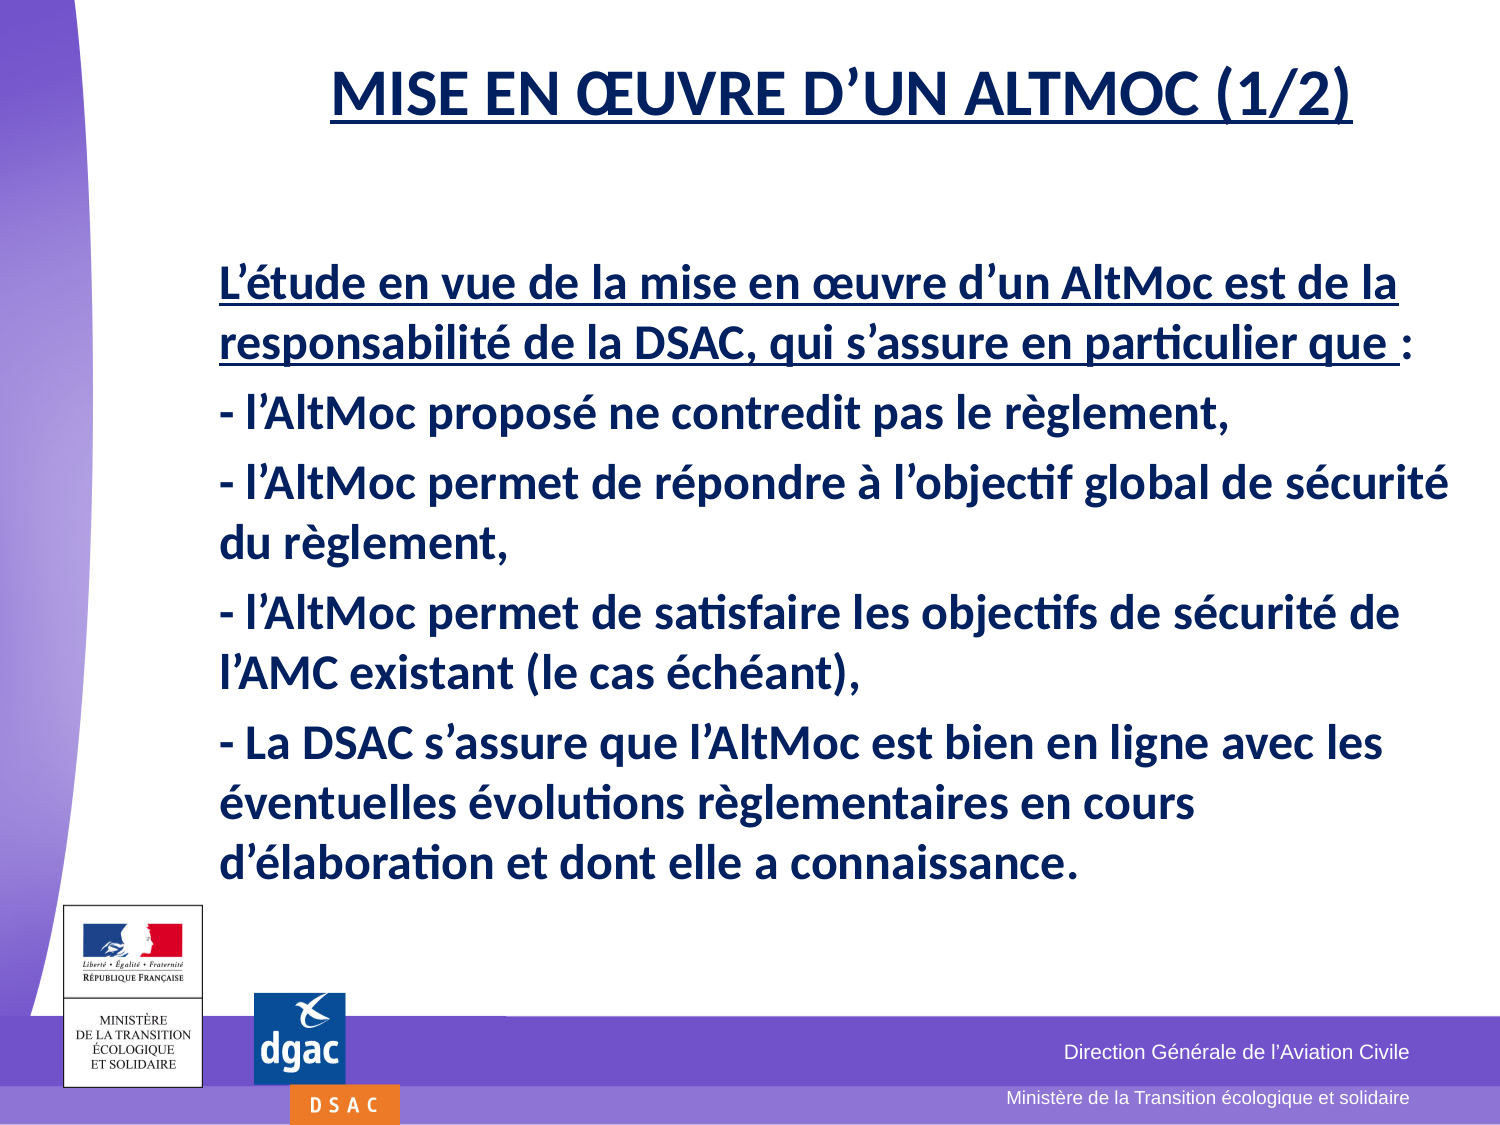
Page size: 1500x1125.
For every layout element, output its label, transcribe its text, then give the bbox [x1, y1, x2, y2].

title MISE EN ŒUVRE D’UN ALTMOC (1/2) [204, 41, 1480, 266]
list L’étude en vue de la mise en œuvre d’un AltMoc est de la responsabilité de la DSAC, qui s’assure en particulier que : - l’AltMoc proposé ne contredit pas le règlement, - l’AltMoc permet de répondre à l’objectif global de sécurité du règlement, - l’AltMoc permet de satisfaire les objectifs de sécurité de l’AMC existant (le cas échéant), - La DSAC s’assure que l’AltMoc est bien en ligne avec les éventuelles évolutions règlementaires en cours d’élaboration et dont elle a connaissance. [204, 650, 1480, 897]
picture [0, 0, 1500, 1125]
